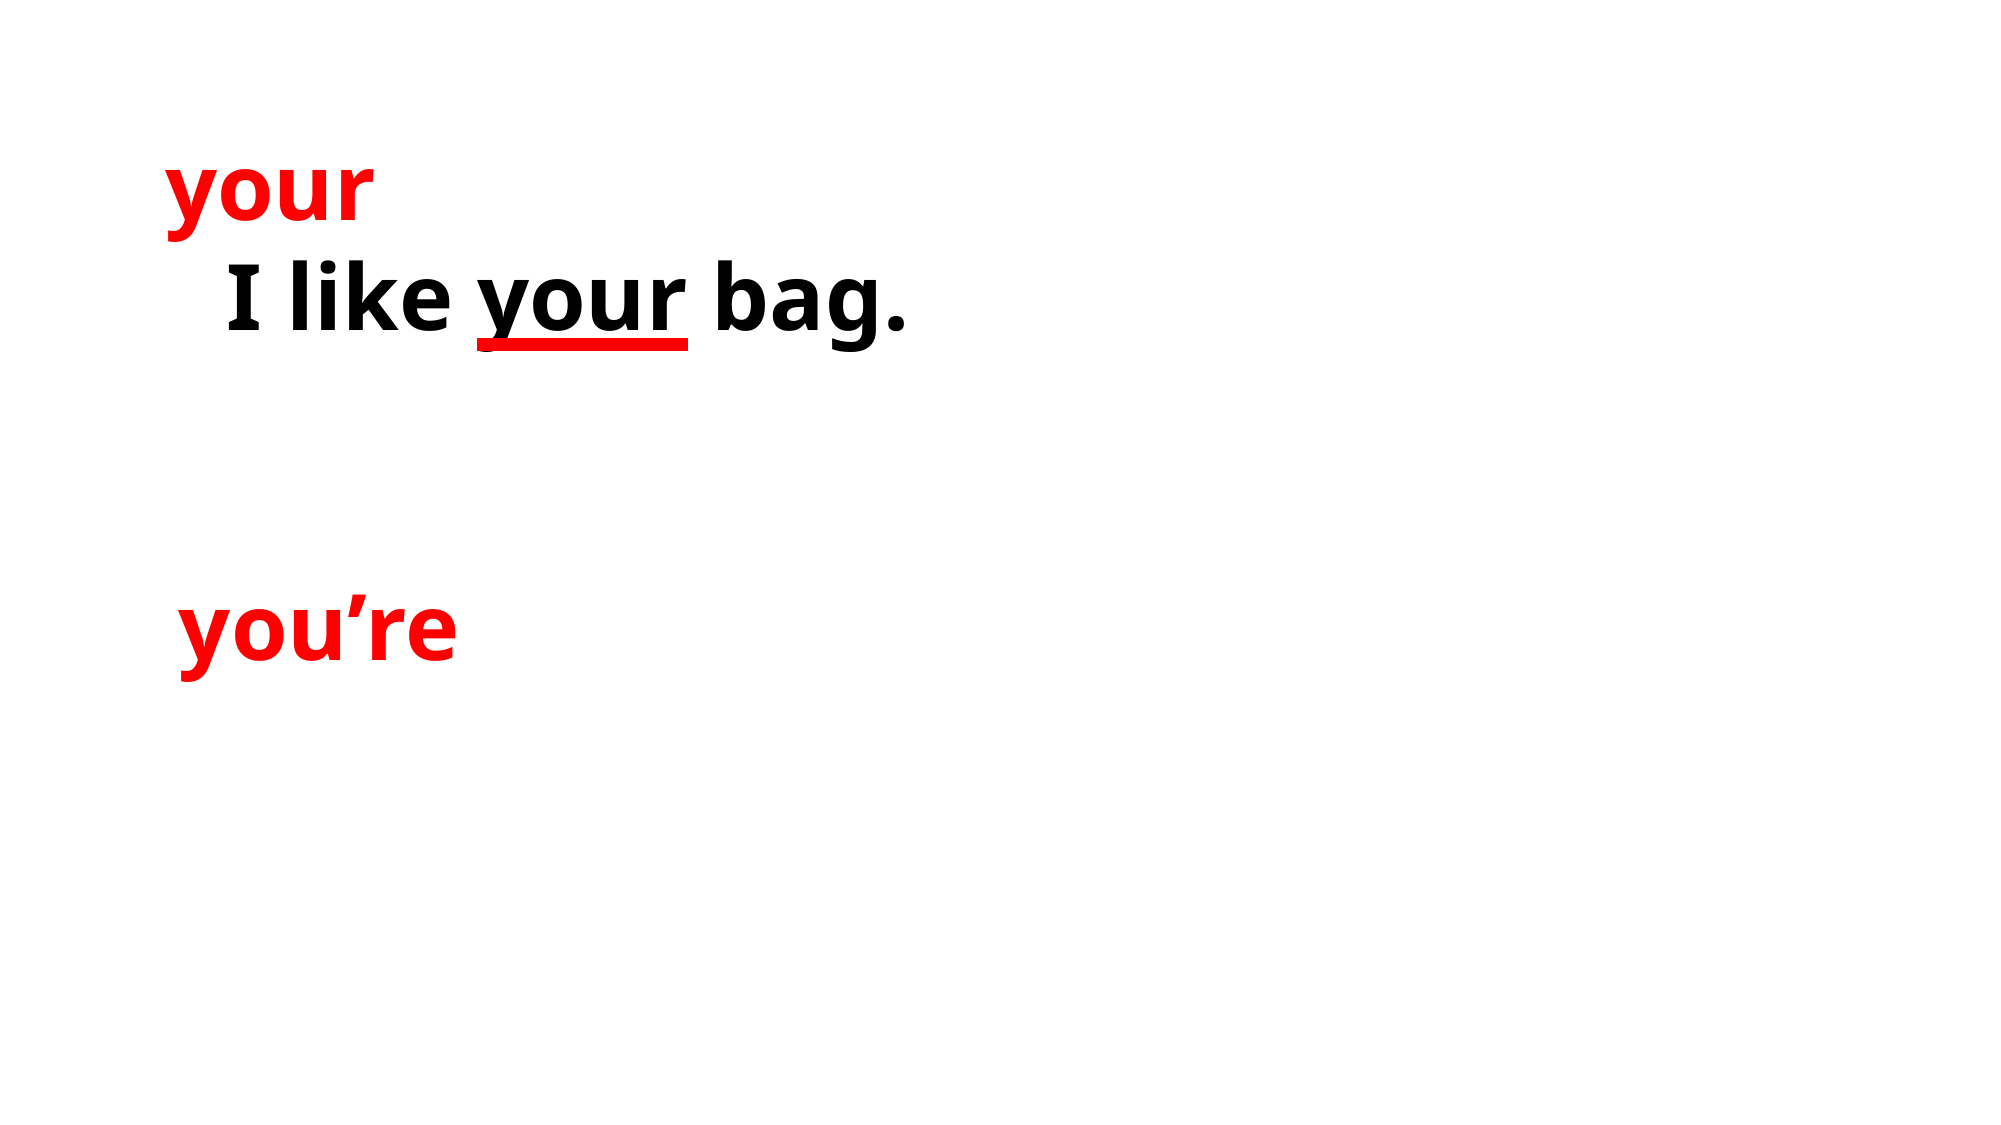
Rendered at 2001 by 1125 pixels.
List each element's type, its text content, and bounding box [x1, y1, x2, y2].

text_box your I like your bag. you’re [140, 121, 1893, 842]
